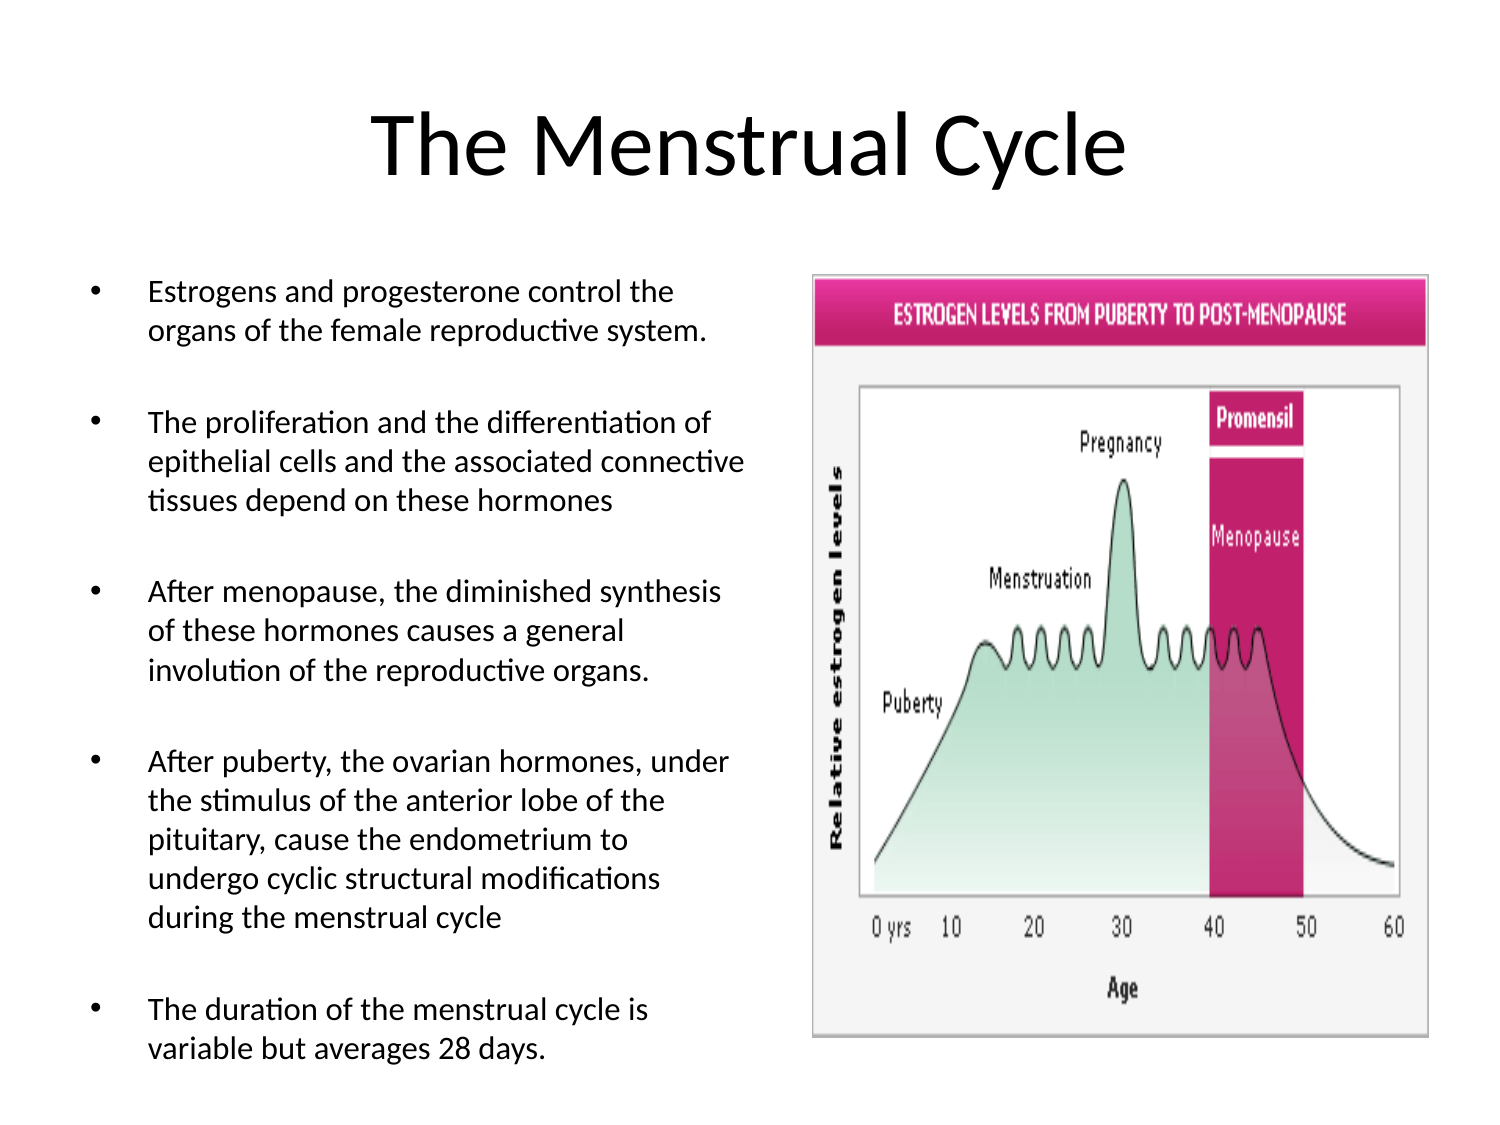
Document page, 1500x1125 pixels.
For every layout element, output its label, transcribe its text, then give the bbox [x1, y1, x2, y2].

title The Menstrual Cycle [75, 45, 1425, 233]
list Estrogens and progesterone control the organs of the female reproductive system. The proliferation and the differentiation of epithelial cells and the associated connective tissues depend on these hormones After menopause, the diminished synthesis of these hormones causes a general involution of the reproductive organs. After puberty, the ovarian hormones, under the stimulus of the anterior lobe of the pituitary, cause the endometrium to undergo cyclic structural modifications during the menstrual cycle The duration of the menstrual cycle is variable but averages 28 days. [75, 262, 763, 1100]
picture [812, 274, 1429, 1038]
